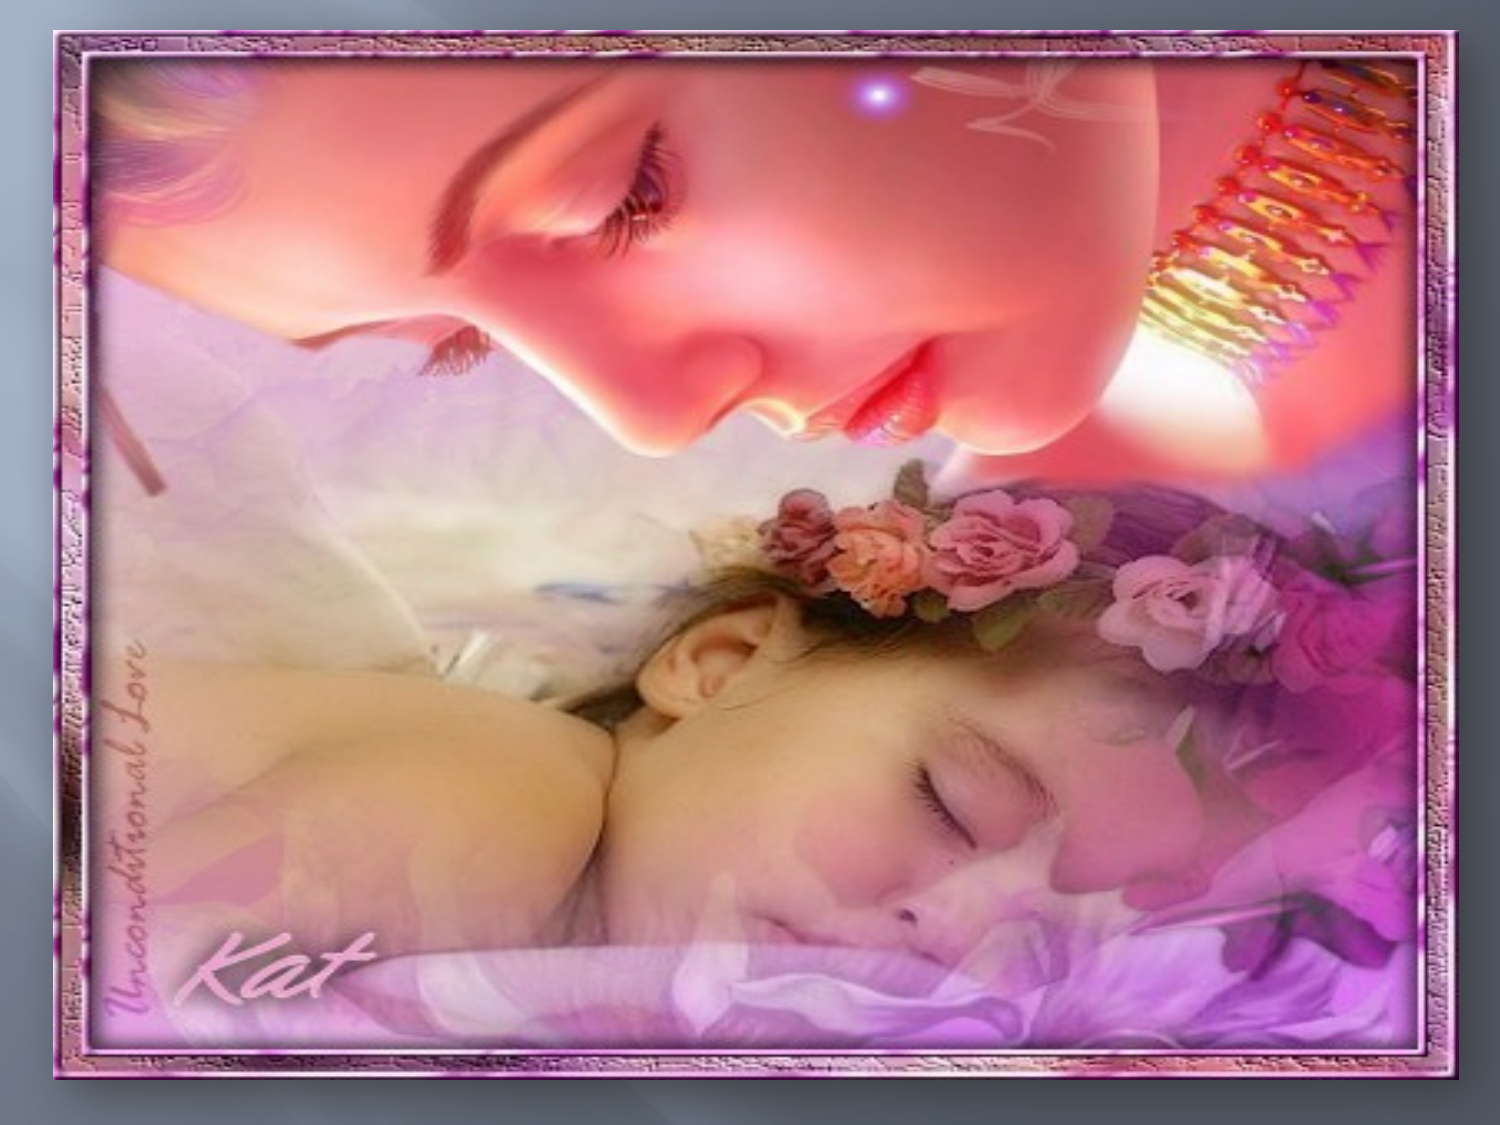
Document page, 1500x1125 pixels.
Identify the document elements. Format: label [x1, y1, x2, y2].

picture [52, 30, 1459, 1080]
